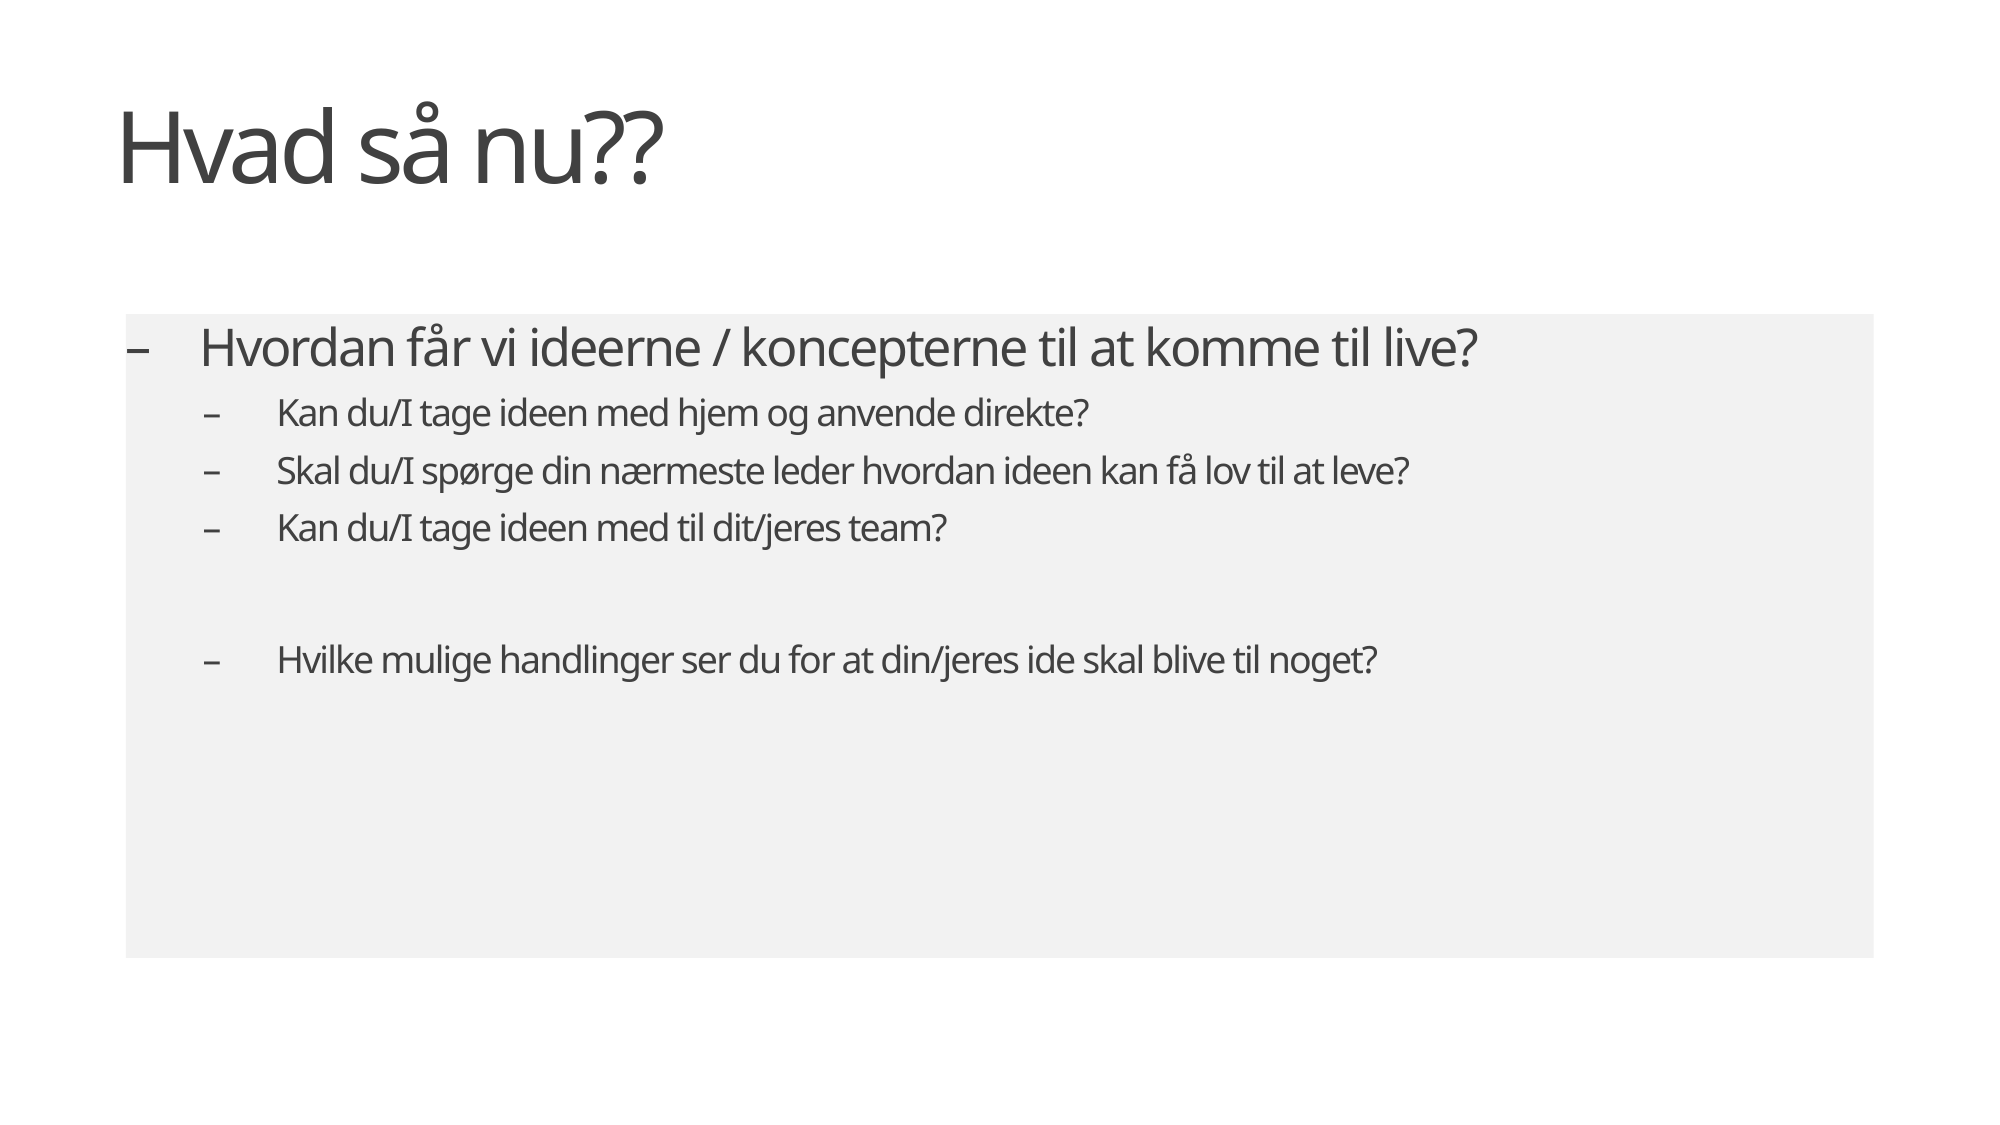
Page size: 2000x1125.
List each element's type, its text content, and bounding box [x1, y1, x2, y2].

list Hvordan får vi ideerne / koncepterne til at komme til live? Kan du/I tage ideen med hjem og anvende direkte? Skal du/I spørge din nærmeste leder hvordan ideen kan få lov til at leve? Kan du/I tage ideen med til dit/jeres team? Hvilke mulige handlinger ser du for at din/jeres ide skal blive til noget? [125, 314, 1874, 958]
title Hvad så nu?? [114, 95, 1874, 292]
